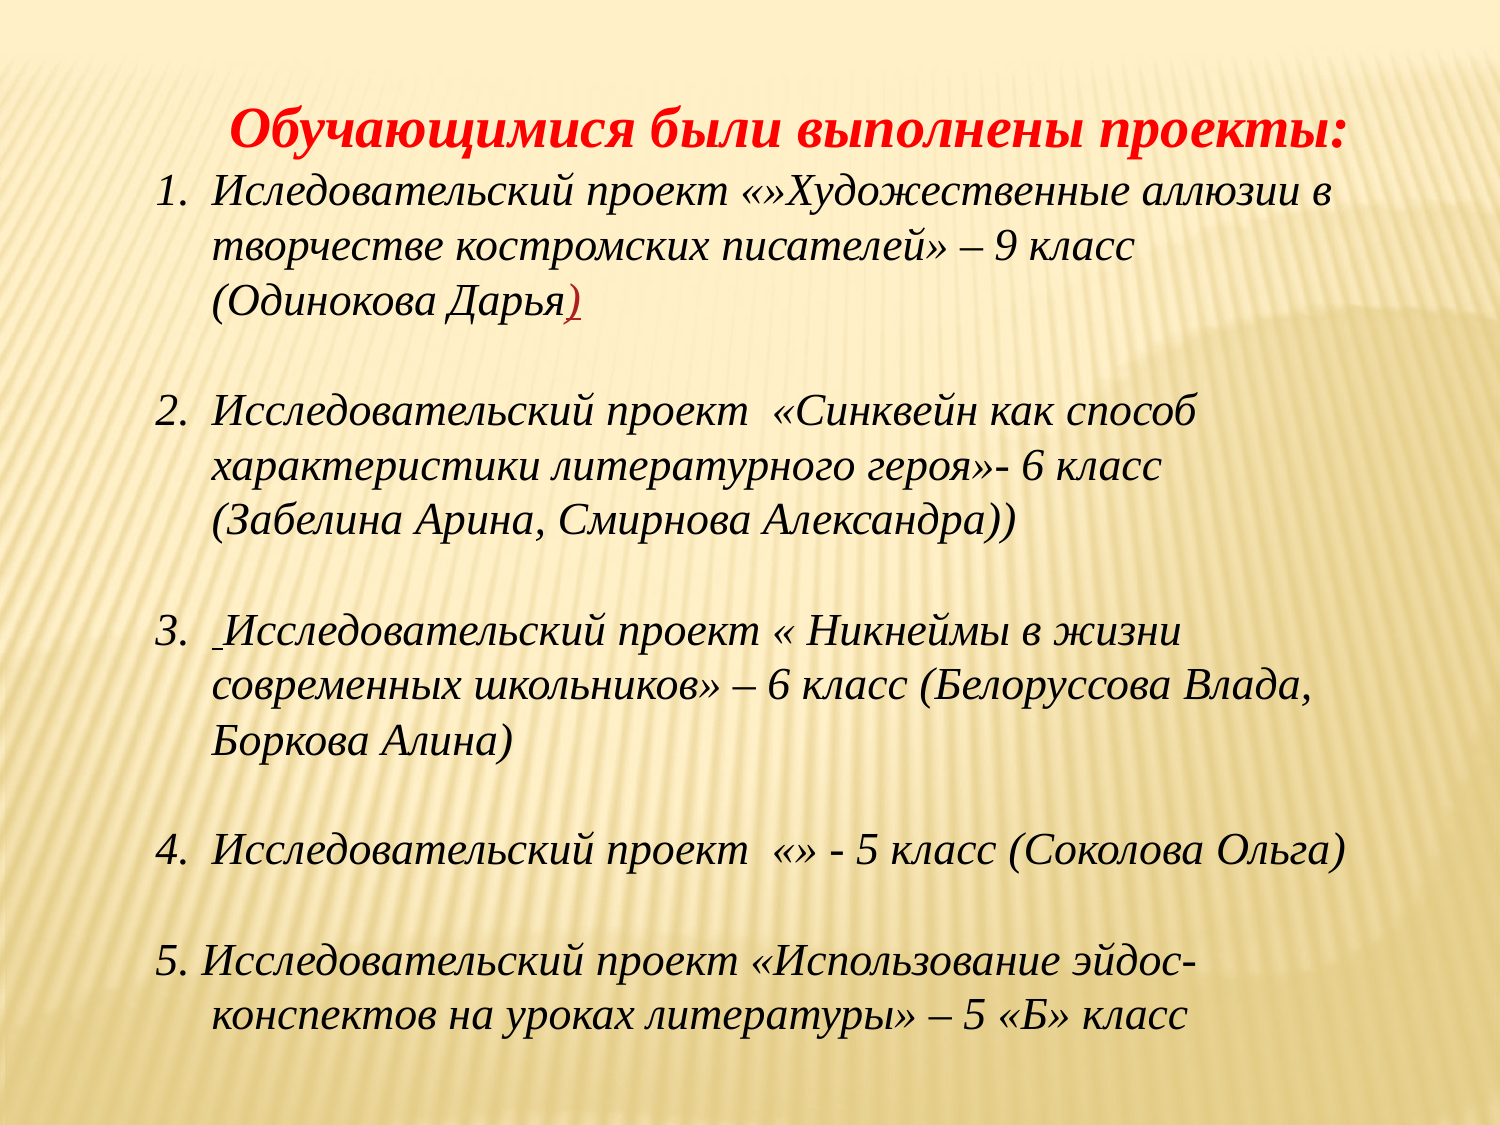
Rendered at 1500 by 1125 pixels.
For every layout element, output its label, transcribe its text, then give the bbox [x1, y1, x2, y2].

text_box Обучающимися были выполнены проекты: Иследовательский проект «»Художественные аллюзии в творчестве костромских писателей» – 9 класс (Одинокова Дарья) Исследовательский проект «Синквейн как способ характеристики литературного героя»- 6 класс (Забелина Арина, Смирнова Александра)) Исследовательский проект « Никнеймы в жизни современных школьников» – 6 класс (Белоруссова Влада, Боркова Алина) Исследовательский проект «» - 5 класс (Соколова Ольга) 5. Исследовательский проект «Использование эйдос-конспектов на уроках литературы» – 5 «Б» класс [140, 82, 1371, 1047]
